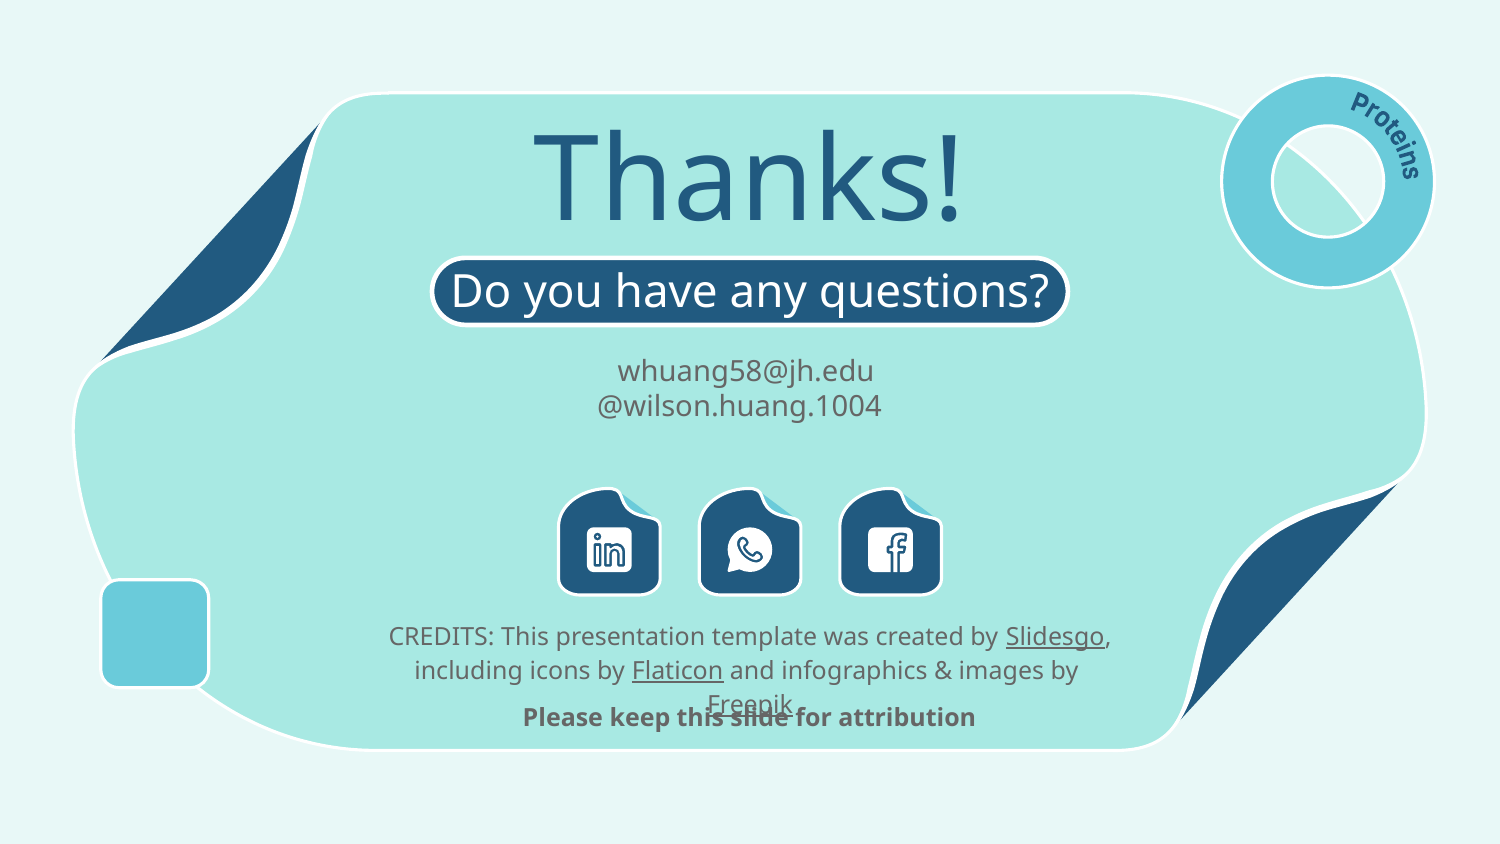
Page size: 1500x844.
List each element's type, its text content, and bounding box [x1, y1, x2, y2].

title Thanks! [431, 87, 1068, 238]
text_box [727, 527, 773, 573]
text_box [558, 482, 661, 596]
subtitle Do you have any questions? whuang58@jh.edu @wilson.huang.1004 [431, 246, 1068, 457]
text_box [698, 482, 802, 596]
text_box Please keep this slide for attribution [370, 686, 1130, 732]
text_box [839, 482, 942, 596]
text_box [586, 527, 632, 573]
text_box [1213, 74, 1435, 297]
text_box [100, 579, 209, 688]
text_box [867, 527, 914, 573]
